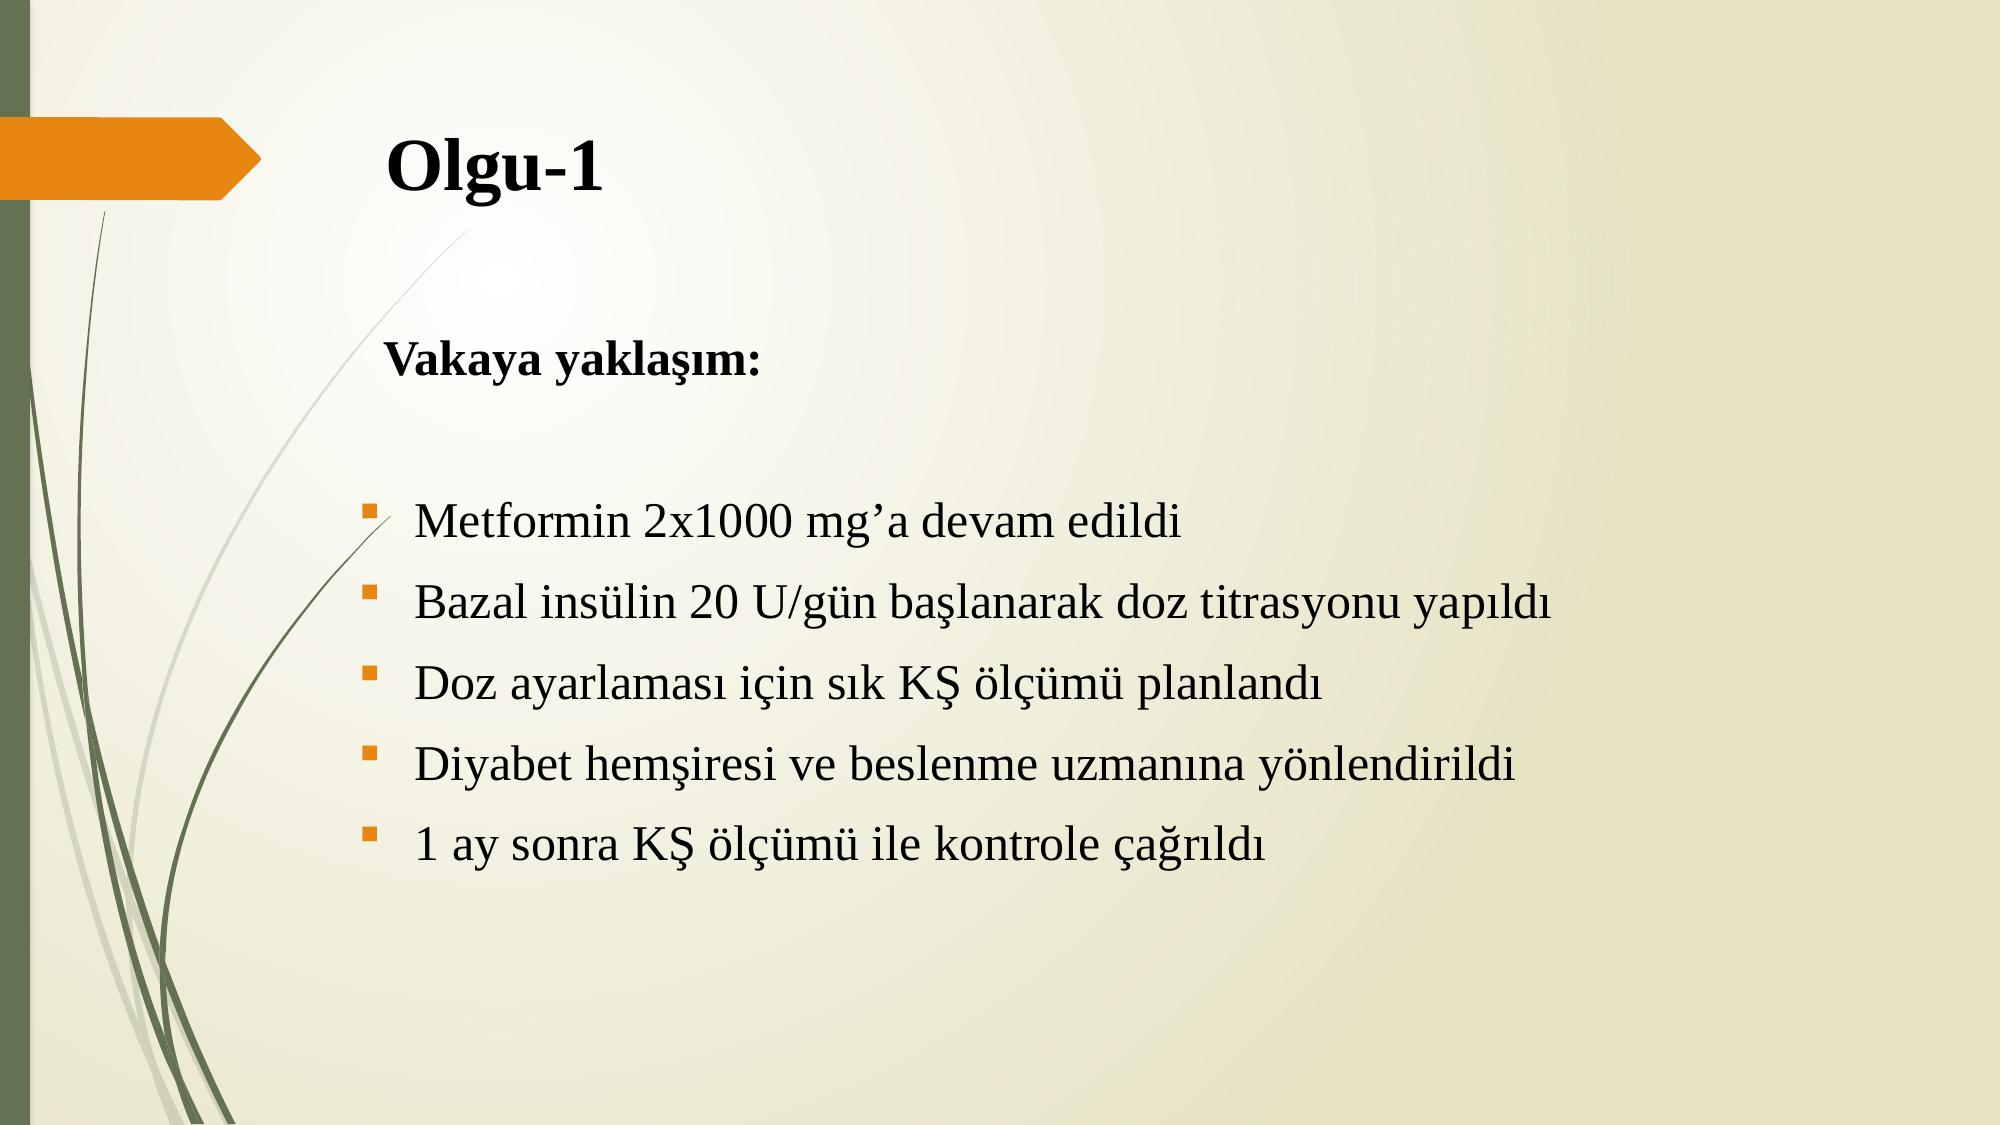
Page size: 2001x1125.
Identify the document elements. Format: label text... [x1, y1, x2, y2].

title Olgu-1 [370, 108, 1833, 318]
list Vakaya yaklaşım: Metformin 2x1000 mg’a devam edildi Bazal insülin 20 U/gün başlanarak doz titrasyonu yapıldı Doz ayarlaması için sık KŞ ölçümü planlandı Diyabet hemşiresi ve beslenme uzmanına yönlendirildi 1 ay sonra KŞ ölçümü ile kontrole çağrıldı [343, 318, 1888, 970]
